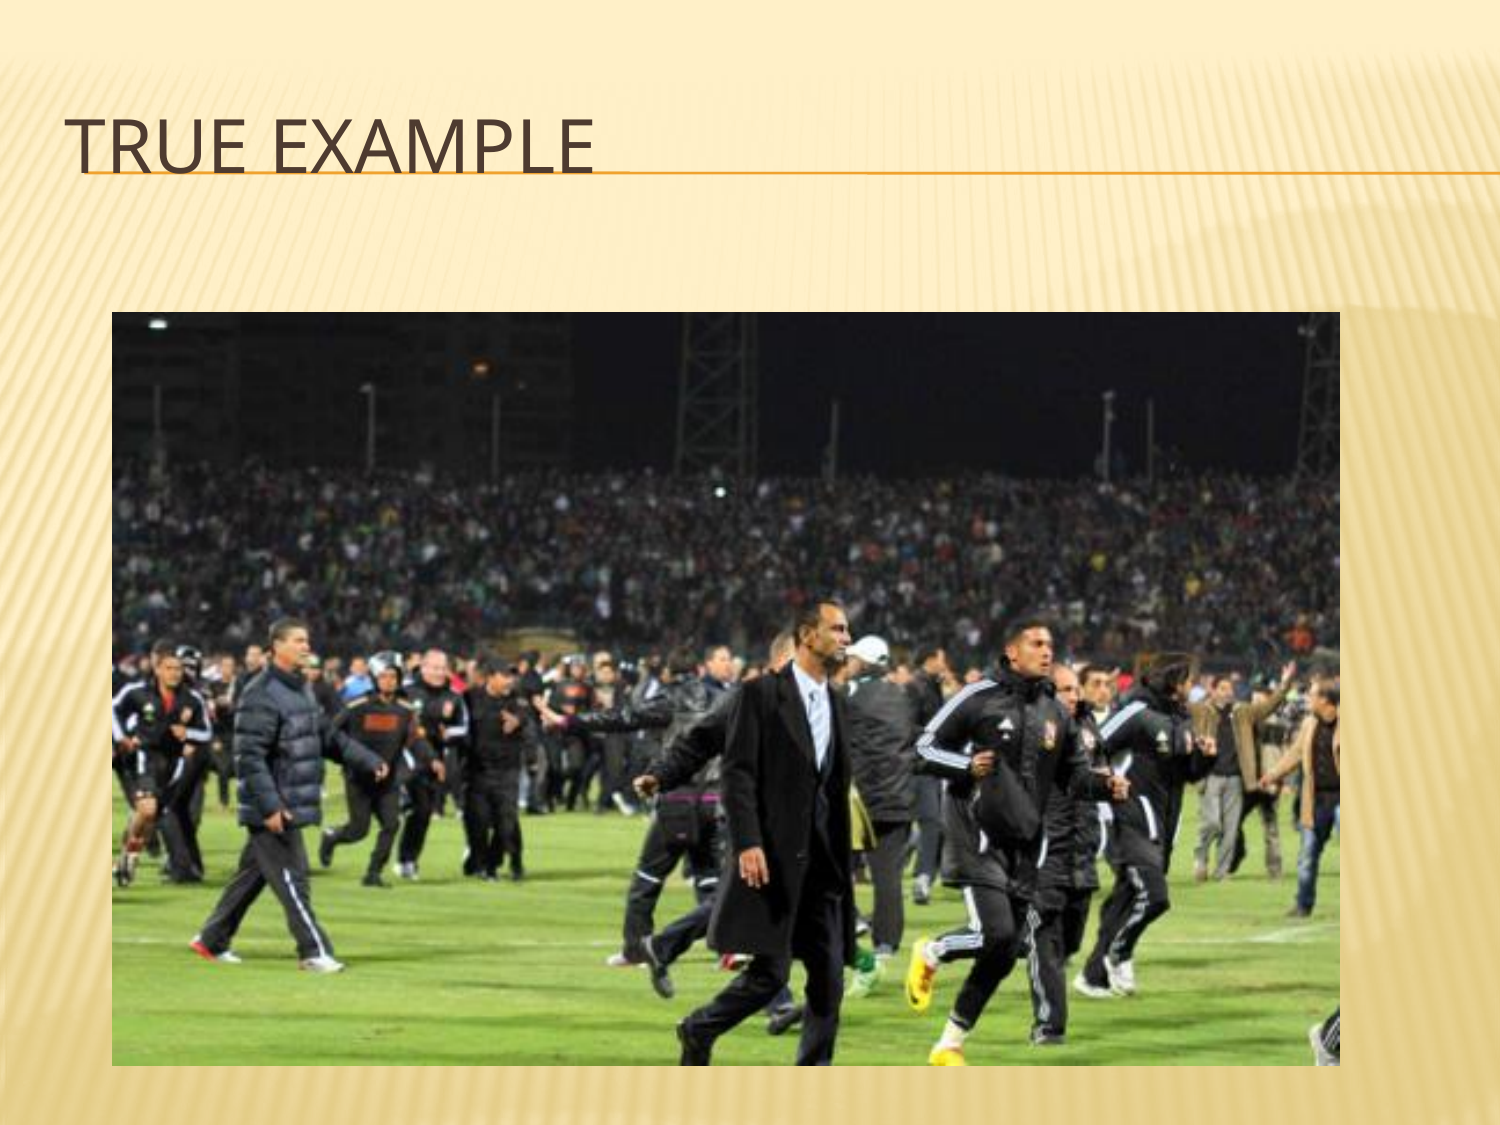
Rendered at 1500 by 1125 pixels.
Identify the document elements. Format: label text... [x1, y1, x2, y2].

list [112, 312, 1341, 1066]
title TRUE EXAMPLE [50, 75, 1475, 213]
